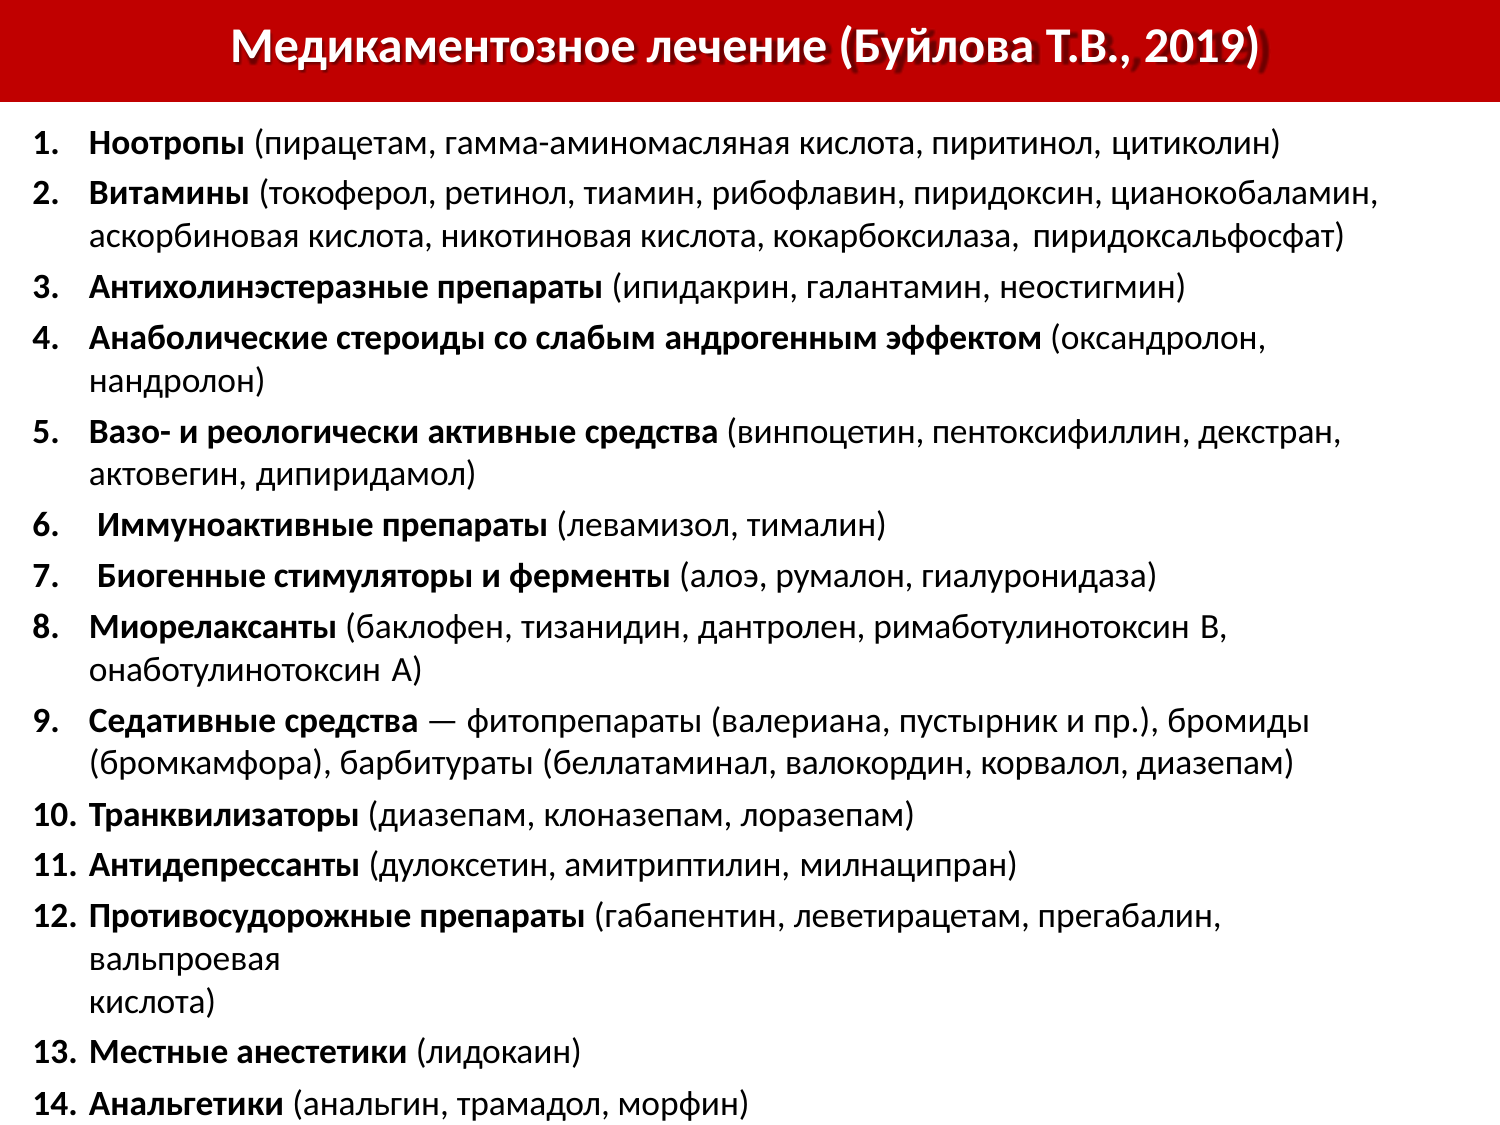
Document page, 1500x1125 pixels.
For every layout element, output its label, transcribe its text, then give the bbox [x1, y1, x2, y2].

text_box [0, 0, 1500, 112]
text_box Ноотропы (пирацетам, гамма-аминомасляная кислота, пиритинол, цитиколин) Витамины (токоферол, ретинол, тиамин, рибофлавин, пиридоксин, цианокобаламин, аскорбиновая кислота, никотиновая кислота, кокарбоксилаза, пиридоксальфосфат) Антихолинэстеразные препараты (ипидакрин, галантамин, неостигмин) Анаболические стероиды со слабым андрогенным эффектом (оксандролон, нандролон) Вазо- и реологически активные средства (винпоцетин, пентоксифиллин, декстран, актовегин, дипиридамол) Иммуноактивные препараты (левамизол, тималин) Биогенные стимуляторы и ферменты (алоэ, румалон, гиалуронидаза) Миорелаксанты (баклофен, тизанидин, дантролен, римаботулинотоксин B, онаботулинотоксин A) Седативные средства — фитопрепараты (валериана, пустырник и пр.), бромиды (бромкамфора), барбитураты (беллатаминал, валокордин, корвалол, диазепам) Транквилизаторы (диазепам, клоназепам, лоразепам) Антидепрессанты (дулоксетин, амитриптилин, милнаципран) Противосудорожные препараты (габапентин, леветирацетам, прегабалин, вальпроевая кислота) Местные анестетики (лидокаин) Анальгетики (анальгин, трамадол, морфин) [30, 121, 1458, 1123]
